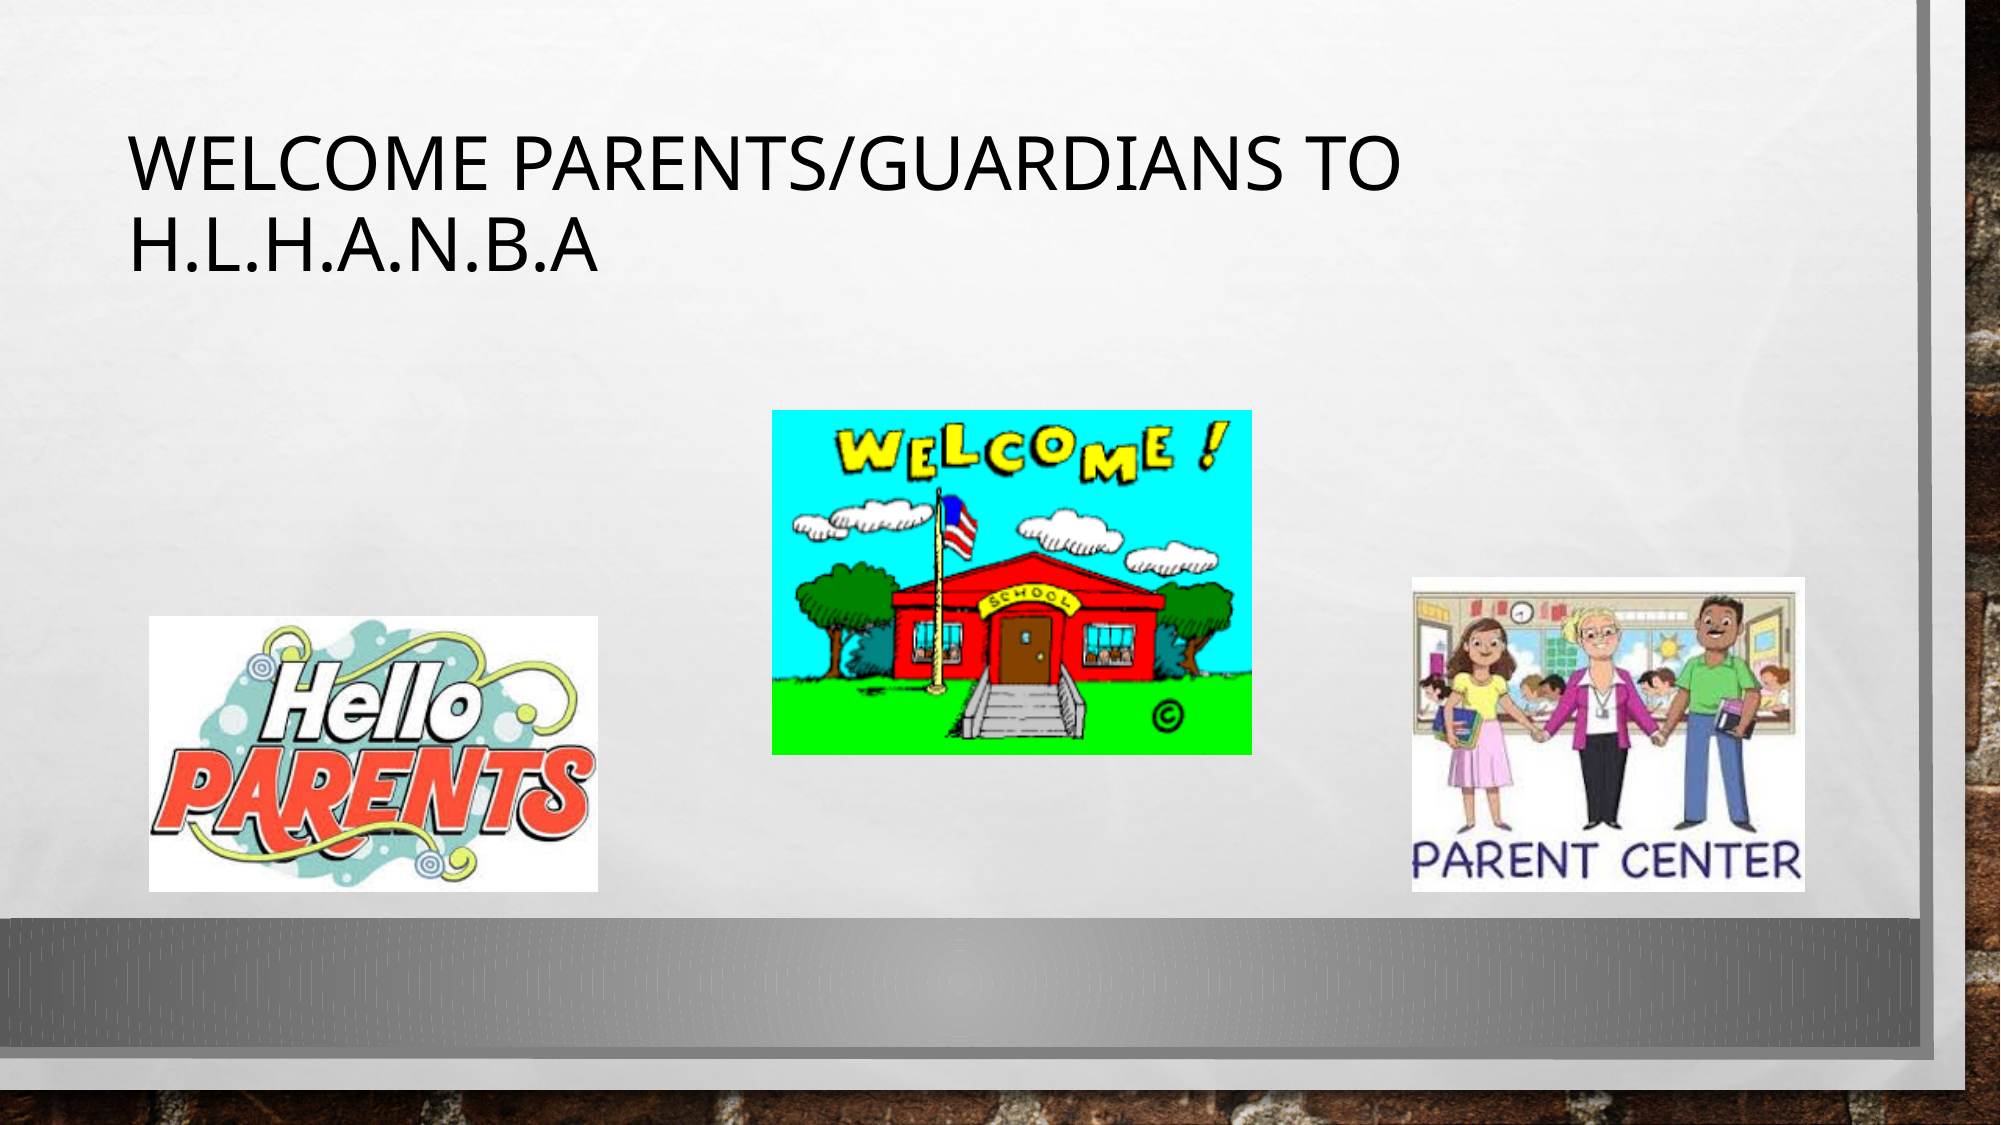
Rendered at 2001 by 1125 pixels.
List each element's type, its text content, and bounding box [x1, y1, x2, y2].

picture [772, 409, 1252, 755]
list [148, 616, 598, 893]
title Welcome Parents/Guardians to h.L.H.A.N.B.A [112, 112, 1818, 302]
picture [0, 0, 2000, 1125]
picture [1411, 577, 1805, 893]
